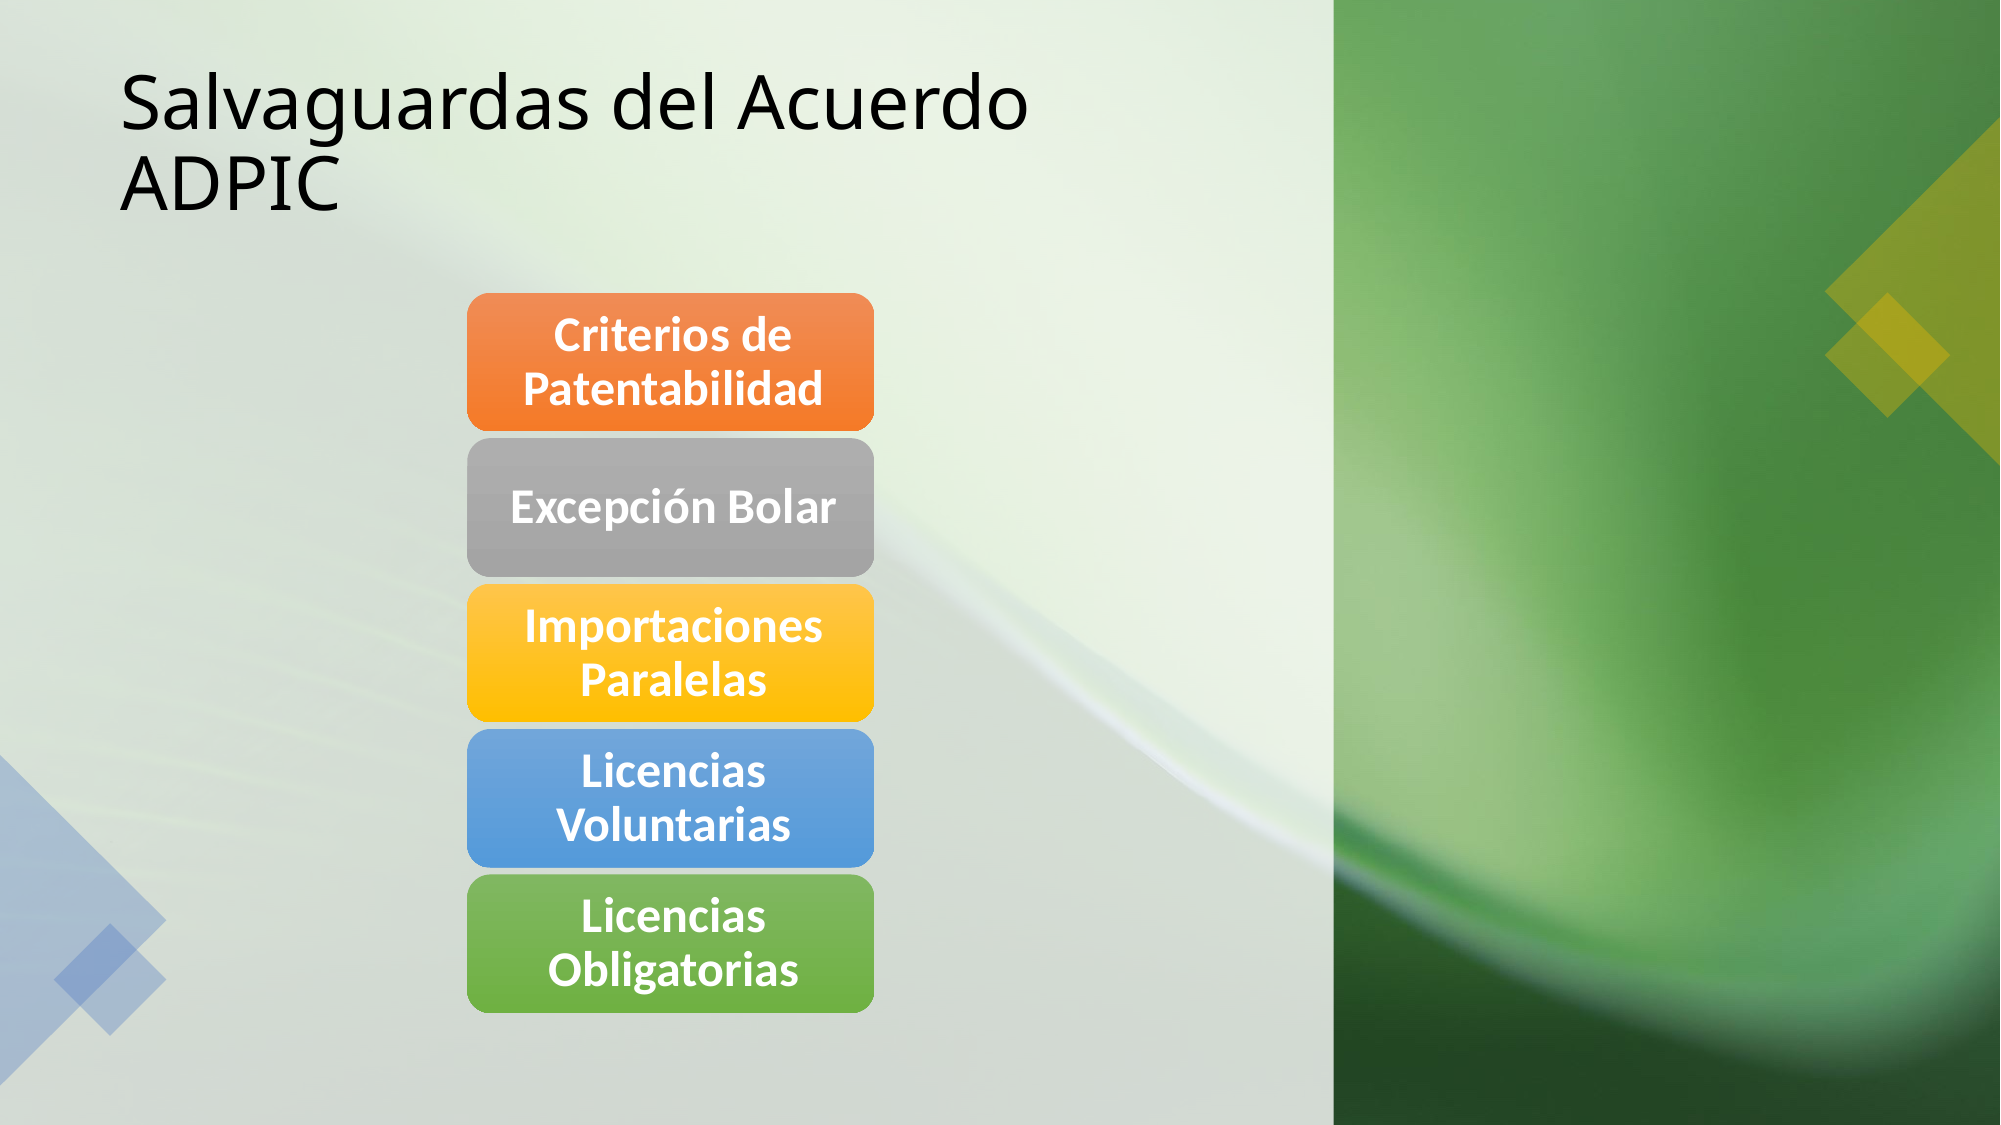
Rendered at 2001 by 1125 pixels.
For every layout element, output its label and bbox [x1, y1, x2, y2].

text_box [1824, 116, 2000, 466]
text_box [105, 292, 1236, 1014]
picture [0, 0, 2000, 1125]
